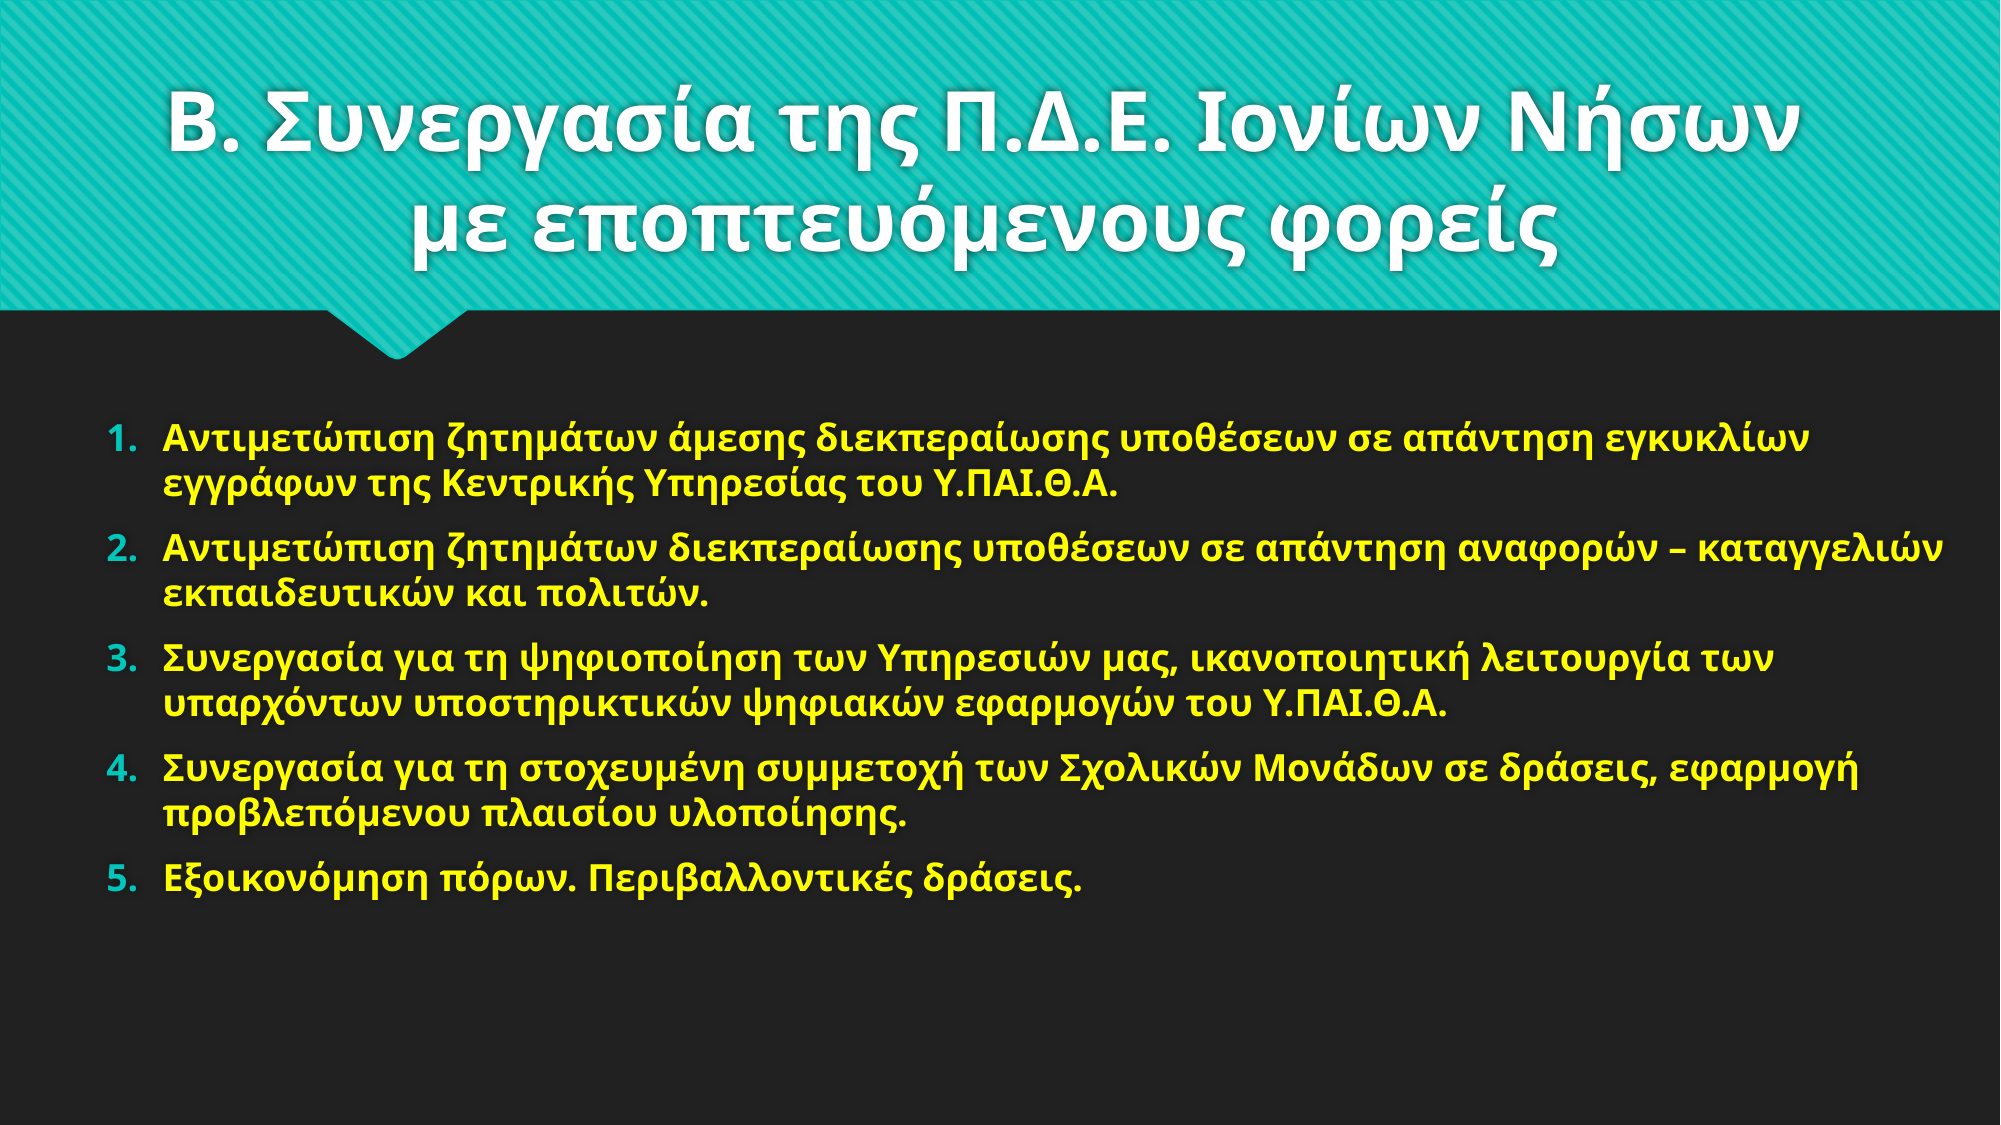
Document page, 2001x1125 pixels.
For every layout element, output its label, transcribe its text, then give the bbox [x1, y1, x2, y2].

list Αντιμετώπιση ζητημάτων άμεσης διεκπεραίωσης υποθέσεων σε απάντηση εγκυκλίων εγγράφων της Κεντρικής Υπηρεσίας του Υ.ΠΑΙ.Θ.Α. Αντιμετώπιση ζητημάτων διεκπεραίωσης υποθέσεων σε απάντηση αναφορών – καταγγελιών εκπαιδευτικών και πολιτών. Συνεργασία για τη ψηφιοποίηση των Υπηρεσιών μας, ικανοποιητική λειτουργία των υπαρχόντων υποστηρικτικών ψηφιακών εφαρμογών του Υ.ΠΑΙ.Θ.Α. Συνεργασία για τη στοχευμένη συμμετοχή των Σχολικών Μονάδων σε δράσεις, εφαρμογή προβλεπόμενου πλαισίου υλοποίησης. Εξοικονόμηση πόρων. Περιβαλλοντικές δράσεις. [91, 382, 1979, 1060]
title Β. Συνεργασία της Π.Δ.Ε. Ιονίων Νήσων με εποπτευόμενους φορείς [134, 159, 1834, 276]
